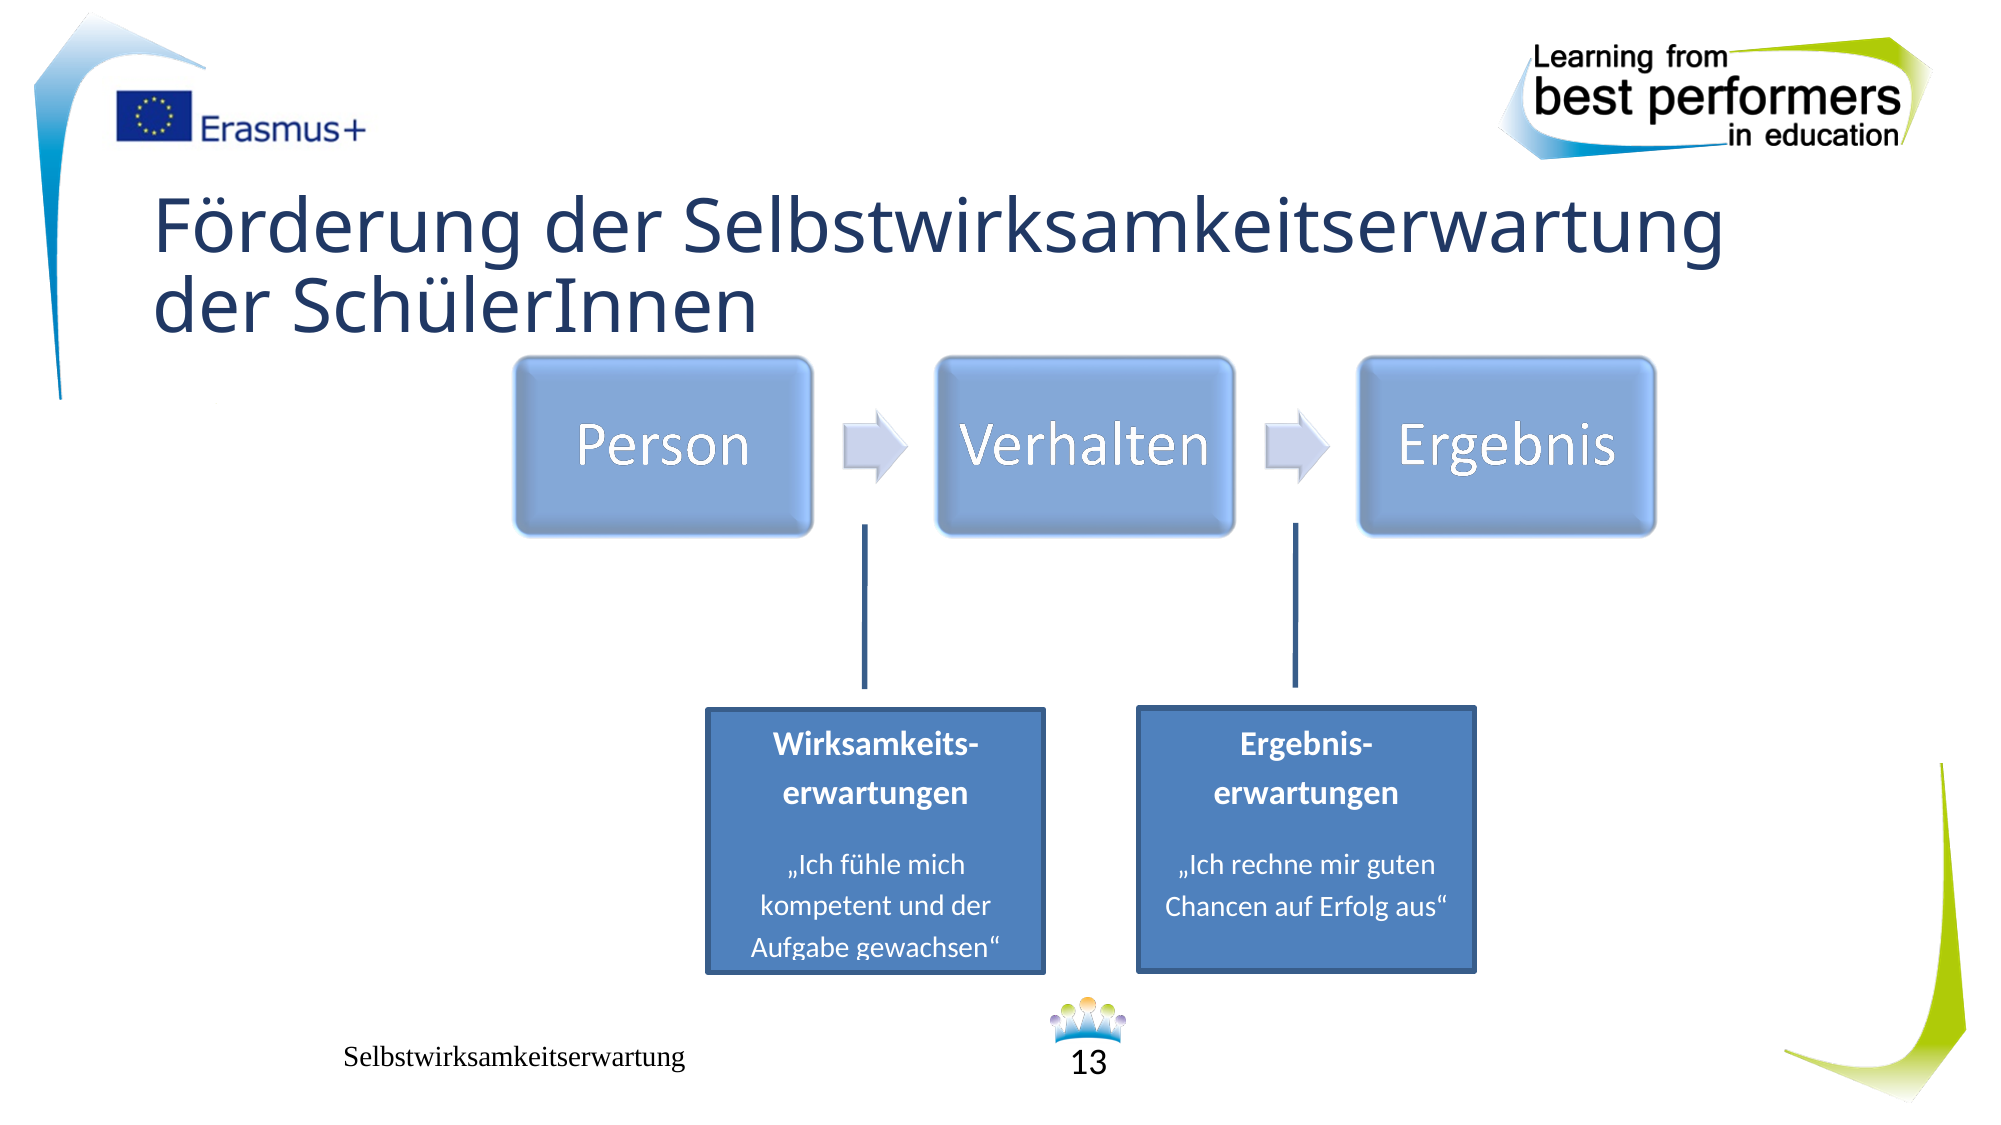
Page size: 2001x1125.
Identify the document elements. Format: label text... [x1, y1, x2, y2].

footer Selbstwirksamkeitserwartung [176, 1029, 852, 1090]
picture [1498, 37, 1933, 160]
slide_number 13 [863, 1029, 1314, 1090]
picture [1759, 763, 1967, 1103]
picture [1050, 997, 1126, 1029]
title Förderung der Selbstwirksamkeitserwartung der SchülerInnen [137, 179, 1863, 325]
picture [494, 324, 1710, 976]
picture [34, 12, 380, 404]
